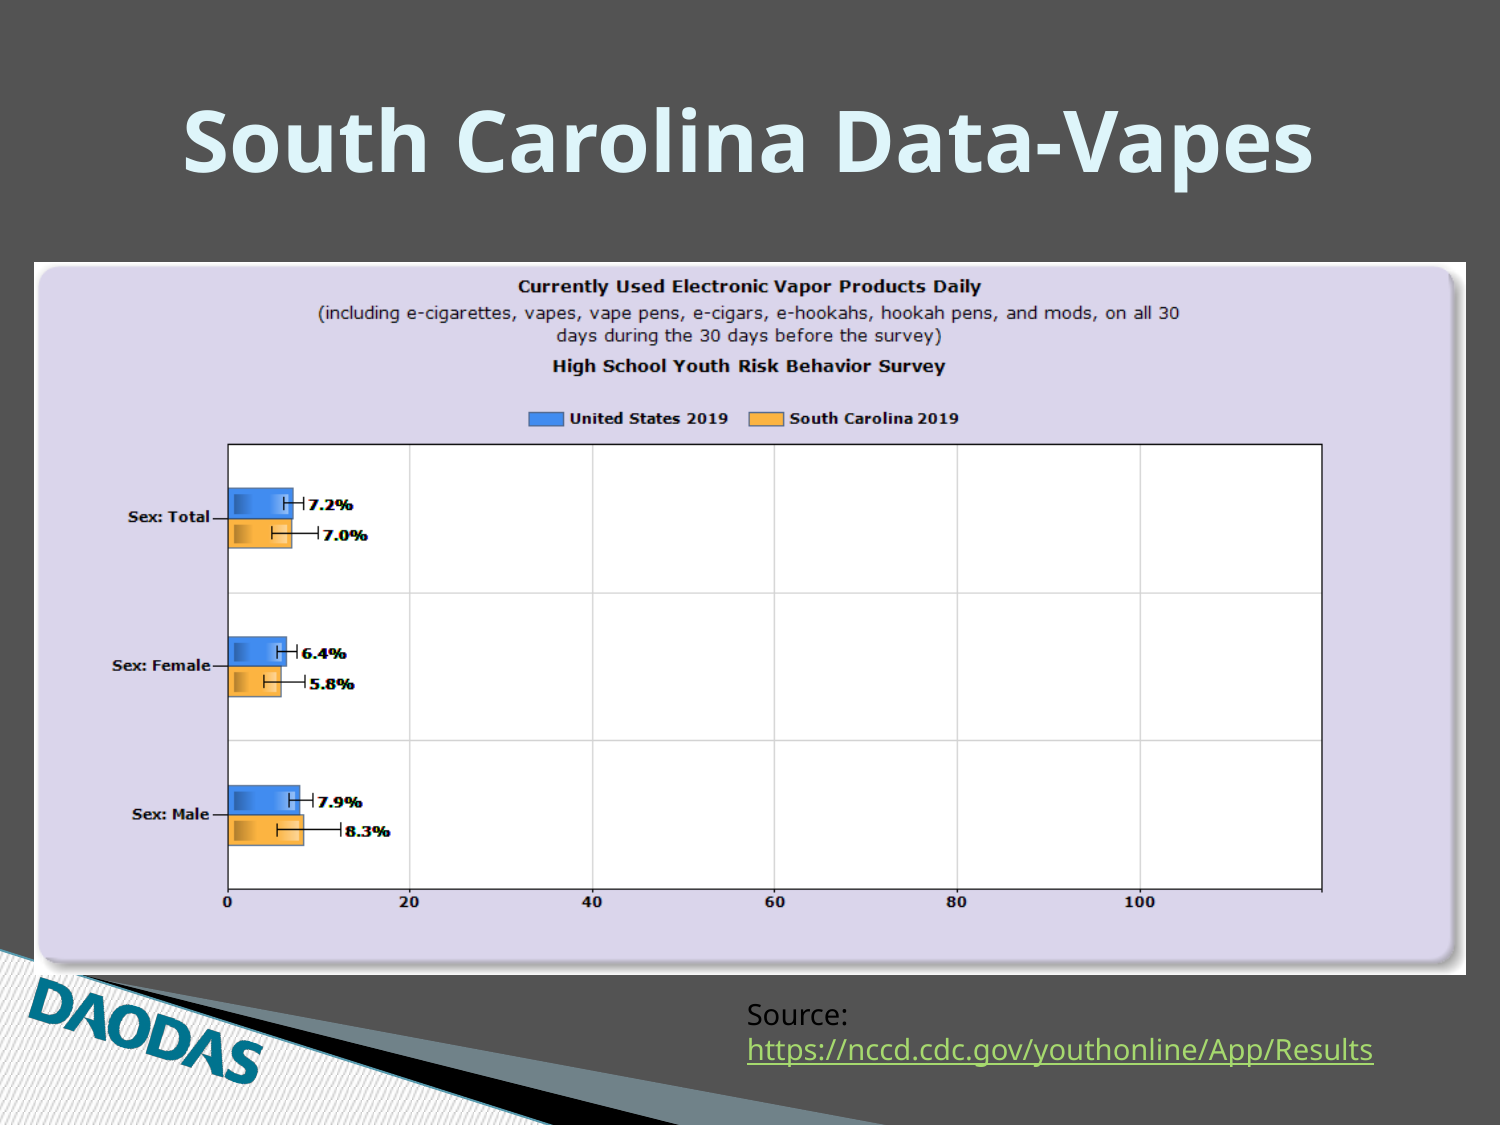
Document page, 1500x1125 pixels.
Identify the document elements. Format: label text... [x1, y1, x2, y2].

picture [0, 262, 1467, 1125]
text_box Source: https://nccd.cdc.gov/youthonline/App/Results [732, 988, 1483, 1079]
title South Carolina Data-Vapes [74, 14, 1426, 262]
